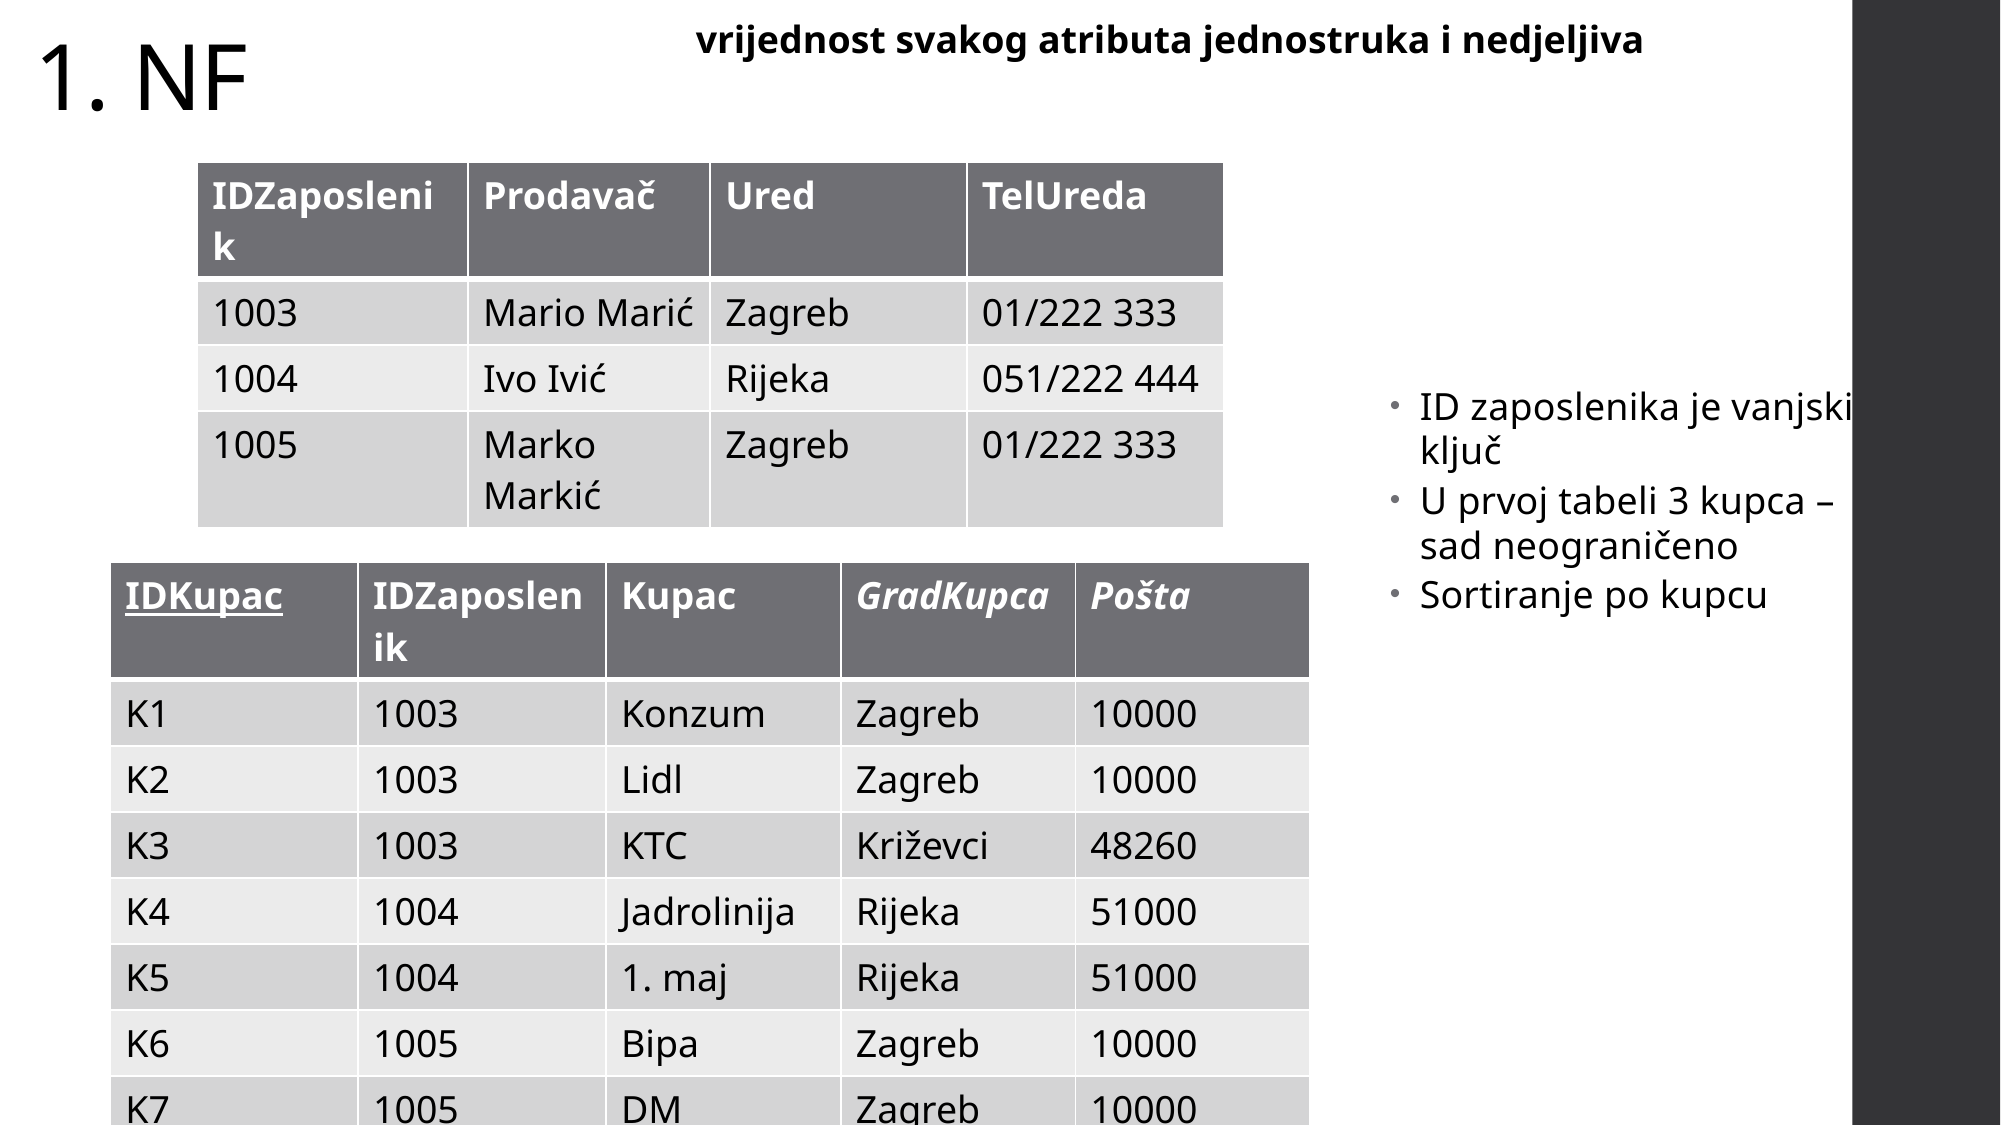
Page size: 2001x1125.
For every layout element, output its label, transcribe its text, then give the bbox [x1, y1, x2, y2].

table_cell 1. maj [607, 945, 840, 1009]
list ID zaposlenika je vanjski ključ U prvoj tabeli 3 kupca – sad neograničeno Sortiranje po kupcu [1374, 375, 1875, 965]
table_cell 10000 [1076, 682, 1309, 745]
table_cell Rijeka [842, 879, 1075, 943]
table_header IDZaposlenik [198, 163, 467, 276]
table_cell Mario Marić [469, 282, 709, 344]
table_cell Marko Markić [469, 412, 709, 527]
table_cell K5 [111, 945, 357, 1009]
table_cell Zagreb [842, 682, 1075, 745]
table_header GradKupca [842, 563, 1075, 677]
table_cell Rijeka [711, 346, 966, 410]
table_cell Rijeka [842, 945, 1075, 1009]
table_cell K3 [111, 813, 357, 877]
table_header Prodavač [469, 163, 709, 276]
table_cell 051/222 444 [968, 346, 1223, 410]
table_cell 51000 [1076, 879, 1309, 943]
table_header Kupac [607, 563, 840, 677]
table_header TelUreda [968, 163, 1223, 276]
table_cell 10000 [1076, 1077, 1309, 1125]
table_header IDZaposlenik [359, 563, 605, 677]
table_cell Zagreb [842, 1011, 1075, 1075]
table_cell 48260 [1076, 813, 1309, 877]
table_cell 51000 [1076, 945, 1309, 1009]
table_cell Zagreb [842, 747, 1075, 811]
table_cell K7 [111, 1077, 357, 1125]
table_cell 1003 [359, 747, 605, 811]
table_cell K4 [111, 879, 357, 943]
table_cell Zagreb [711, 282, 966, 344]
table_cell 1003 [359, 682, 605, 745]
table_cell Lidl [607, 747, 840, 811]
table_cell 1004 [359, 879, 605, 943]
text_box vrijednost svakog atributa jednostruka i nedjeljiva [681, 8, 1827, 68]
table_cell Zagreb [842, 1077, 1075, 1125]
table_cell Jadrolinija [607, 879, 840, 943]
table_cell K6 [111, 1011, 357, 1075]
table_cell 1005 [198, 412, 467, 527]
title 1. NF [19, 0, 1797, 138]
table_cell Ivo Ivić [469, 346, 709, 410]
table_cell K1 [111, 682, 357, 745]
table_cell 10000 [1076, 1011, 1309, 1075]
table_cell 1003 [359, 813, 605, 877]
table_cell Križevci [842, 813, 1075, 877]
table_cell Bipa [607, 1011, 840, 1075]
table_cell 1004 [359, 945, 605, 1009]
table_header IDKupac [111, 563, 357, 677]
table_header Ured [711, 163, 966, 276]
table_cell Zagreb [711, 412, 966, 527]
table_cell 1003 [198, 282, 467, 344]
table_cell K2 [111, 747, 357, 811]
table_cell 1005 [359, 1077, 605, 1125]
table_cell 10000 [1076, 747, 1309, 811]
table_header Pošta [1076, 563, 1309, 677]
table_cell DM [607, 1077, 840, 1125]
table_cell Konzum [607, 682, 840, 745]
table_cell KTC [607, 813, 840, 877]
table_cell 01/222 333 [968, 282, 1223, 344]
table_cell 01/222 333 [968, 412, 1223, 527]
table_cell 1004 [198, 346, 467, 410]
table_cell 1005 [359, 1011, 605, 1075]
